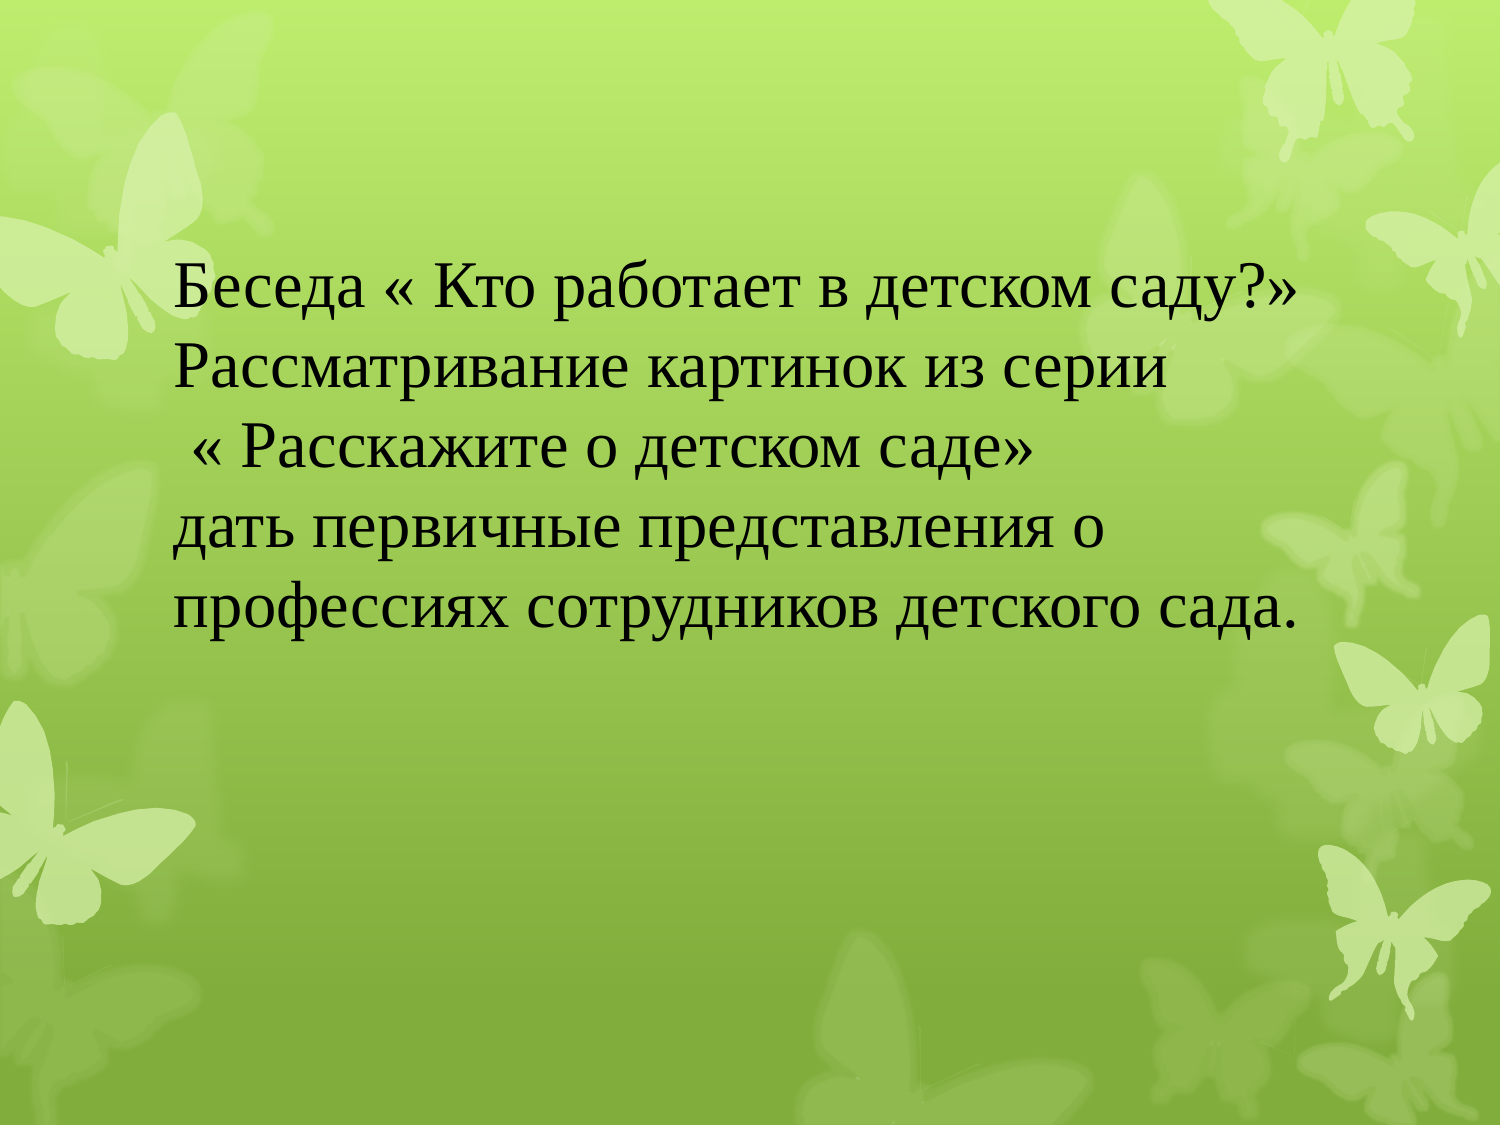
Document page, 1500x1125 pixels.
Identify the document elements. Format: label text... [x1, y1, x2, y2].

title Беседа « Кто работает в детском саду?» Рассматривание картинок из серии « Расскажите о детском саде» дать первичные представления о профессиях сотрудников детского сада. [158, 125, 1328, 278]
